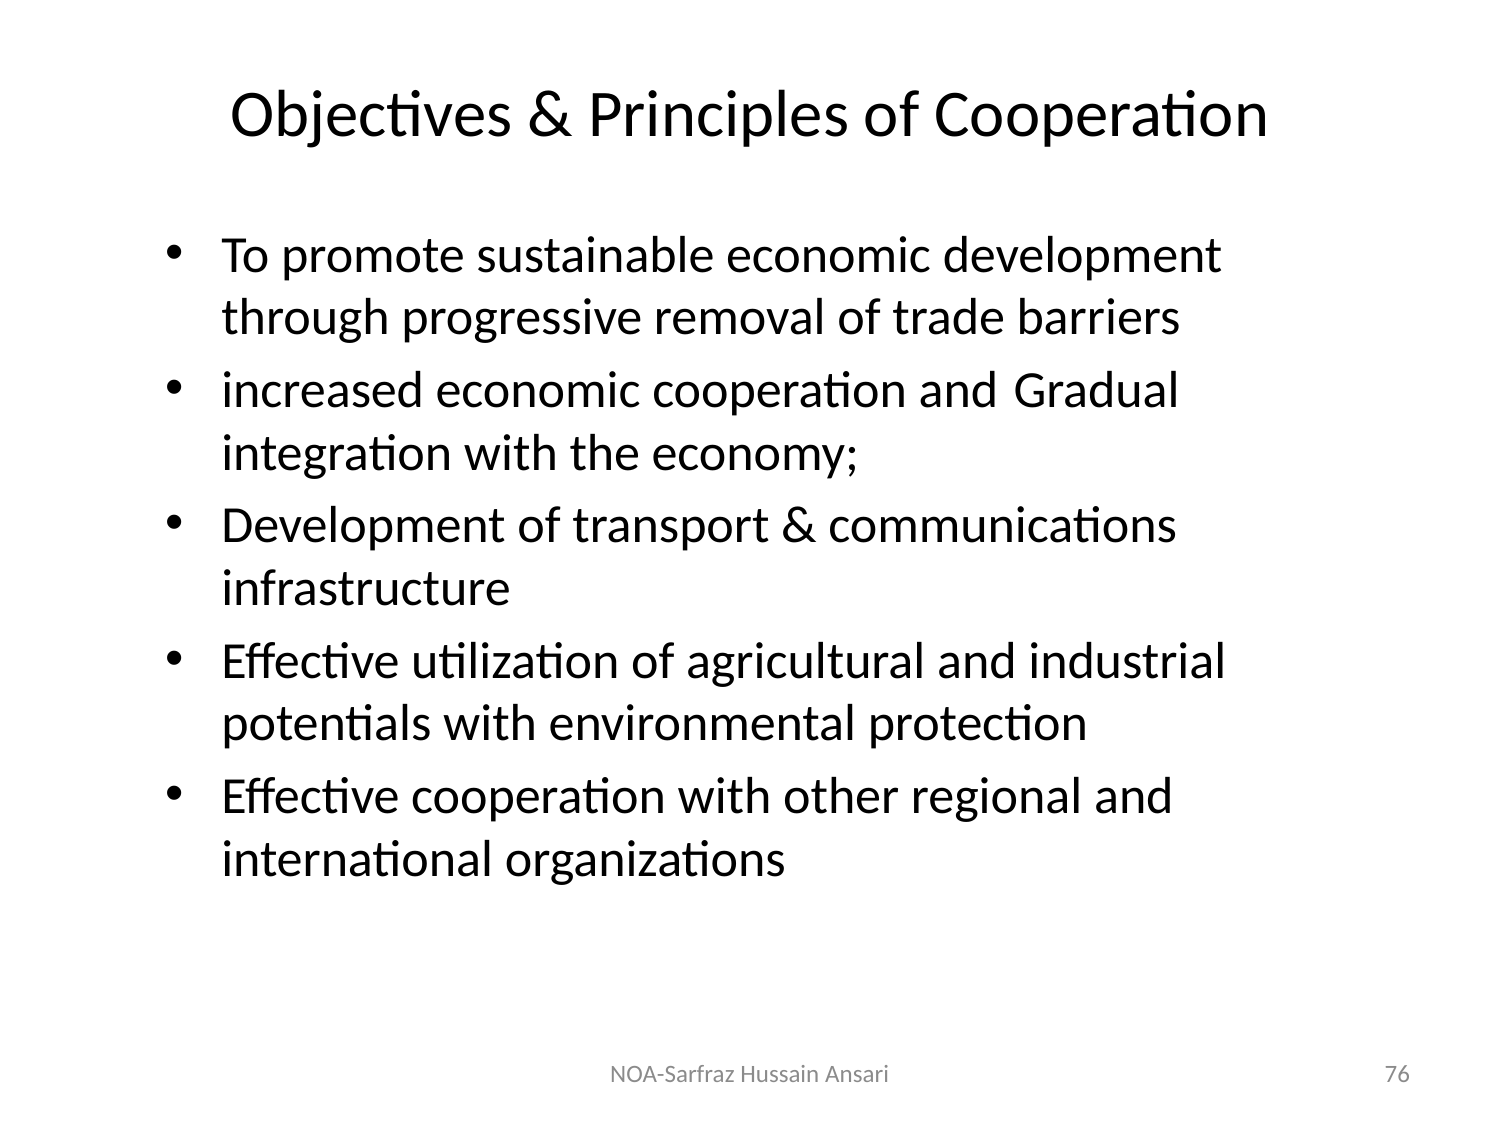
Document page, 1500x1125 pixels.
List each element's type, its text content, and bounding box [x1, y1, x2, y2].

slide_number 76 [1074, 1042, 1425, 1103]
title Objectives & Principles of Cooperation [75, 45, 1425, 175]
footer NOA-Sarfraz Hussain Ansari [512, 1042, 988, 1103]
list To promote sustainable economic development through progressive removal of trade barriers increased economic cooperation and Gradual integration with the economy; Development of transport & communications infrastructure Effective utilization of agricultural and industrial potentials with environmental protection Effective cooperation with other regional and international organizations [150, 212, 1350, 1000]
